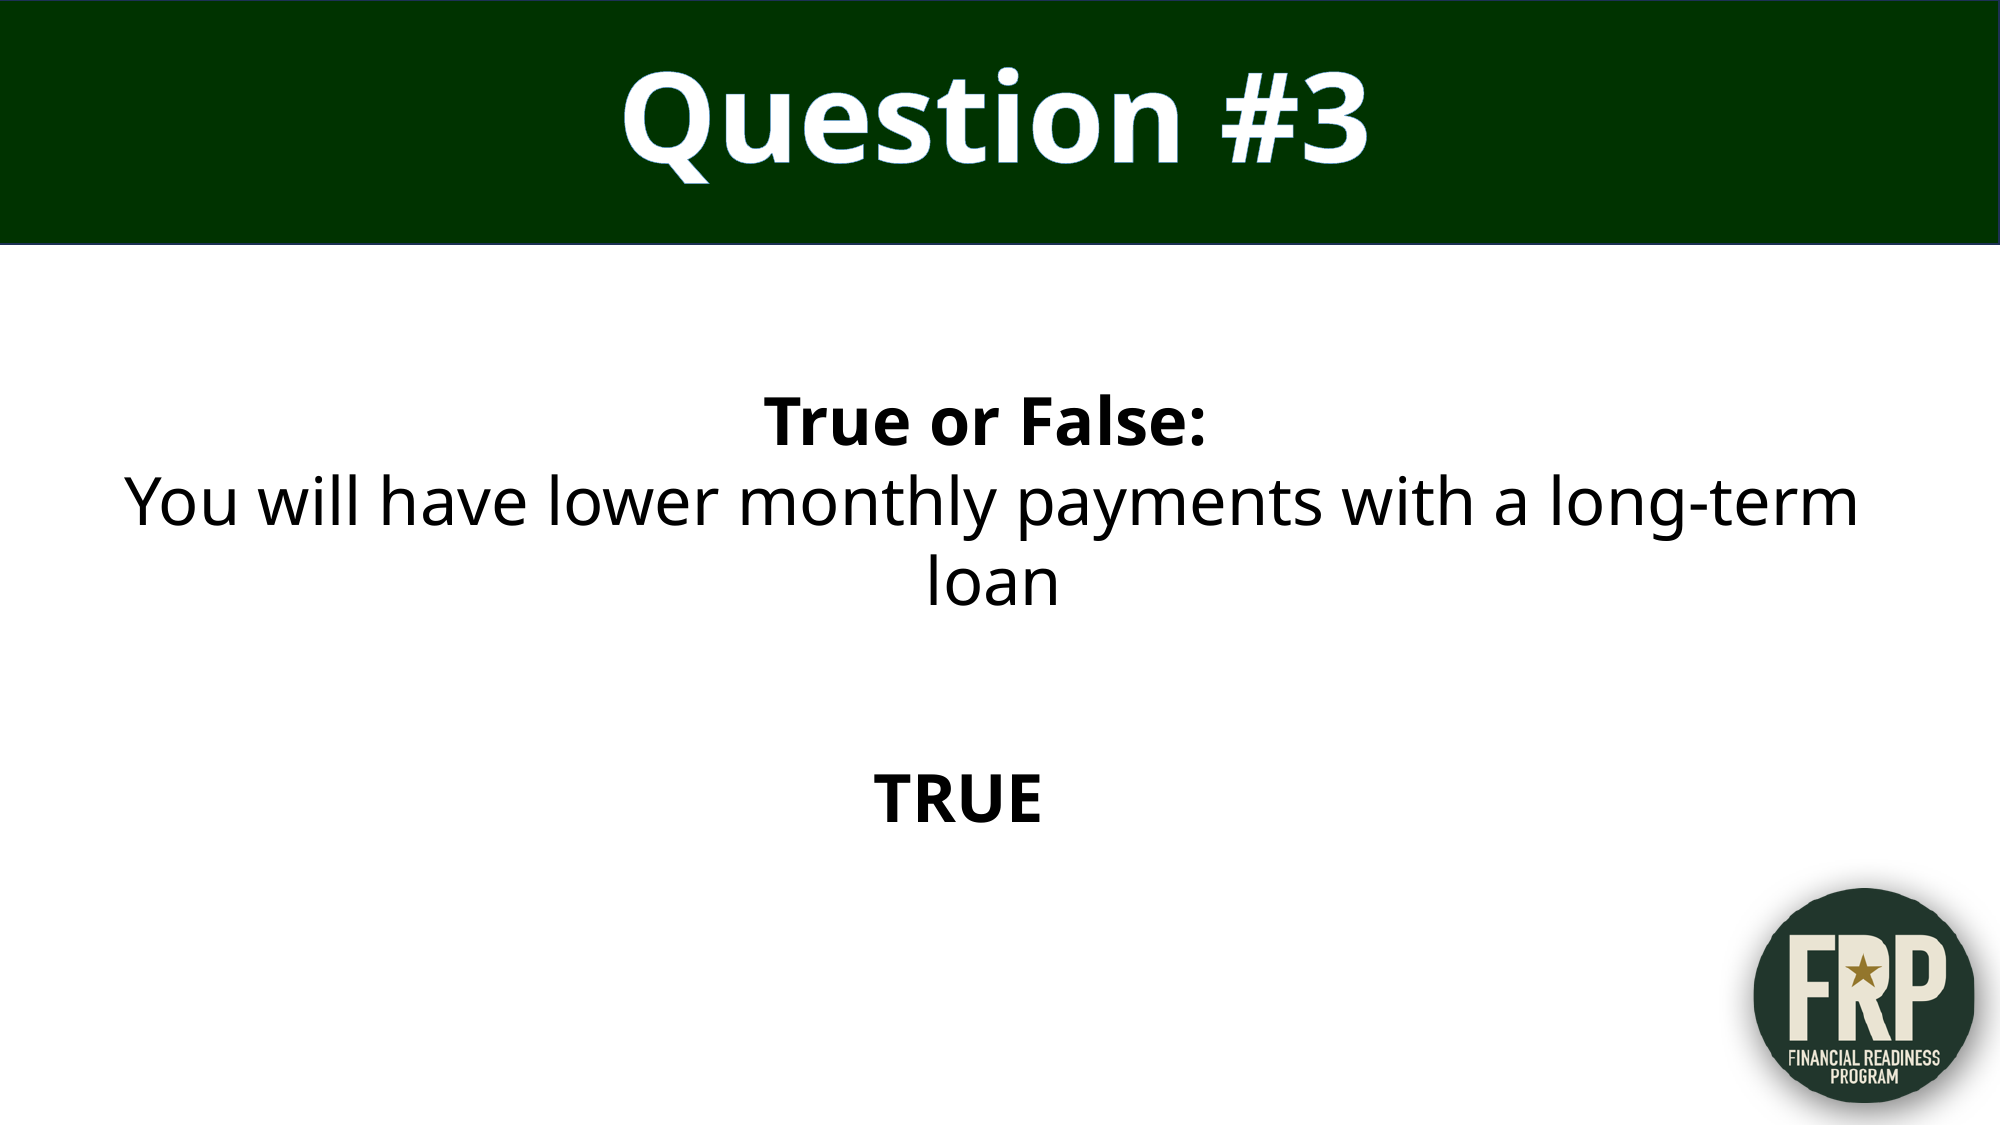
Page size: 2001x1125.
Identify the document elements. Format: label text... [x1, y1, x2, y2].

text_box Question #3 [0, 0, 2000, 245]
text_box True or False: You will have lower monthly payments with a long-term loan [108, 371, 1880, 627]
text_box TRUE [262, 748, 1656, 843]
text_box [1753, 888, 1975, 1104]
text_box [0, 245, 2000, 1125]
